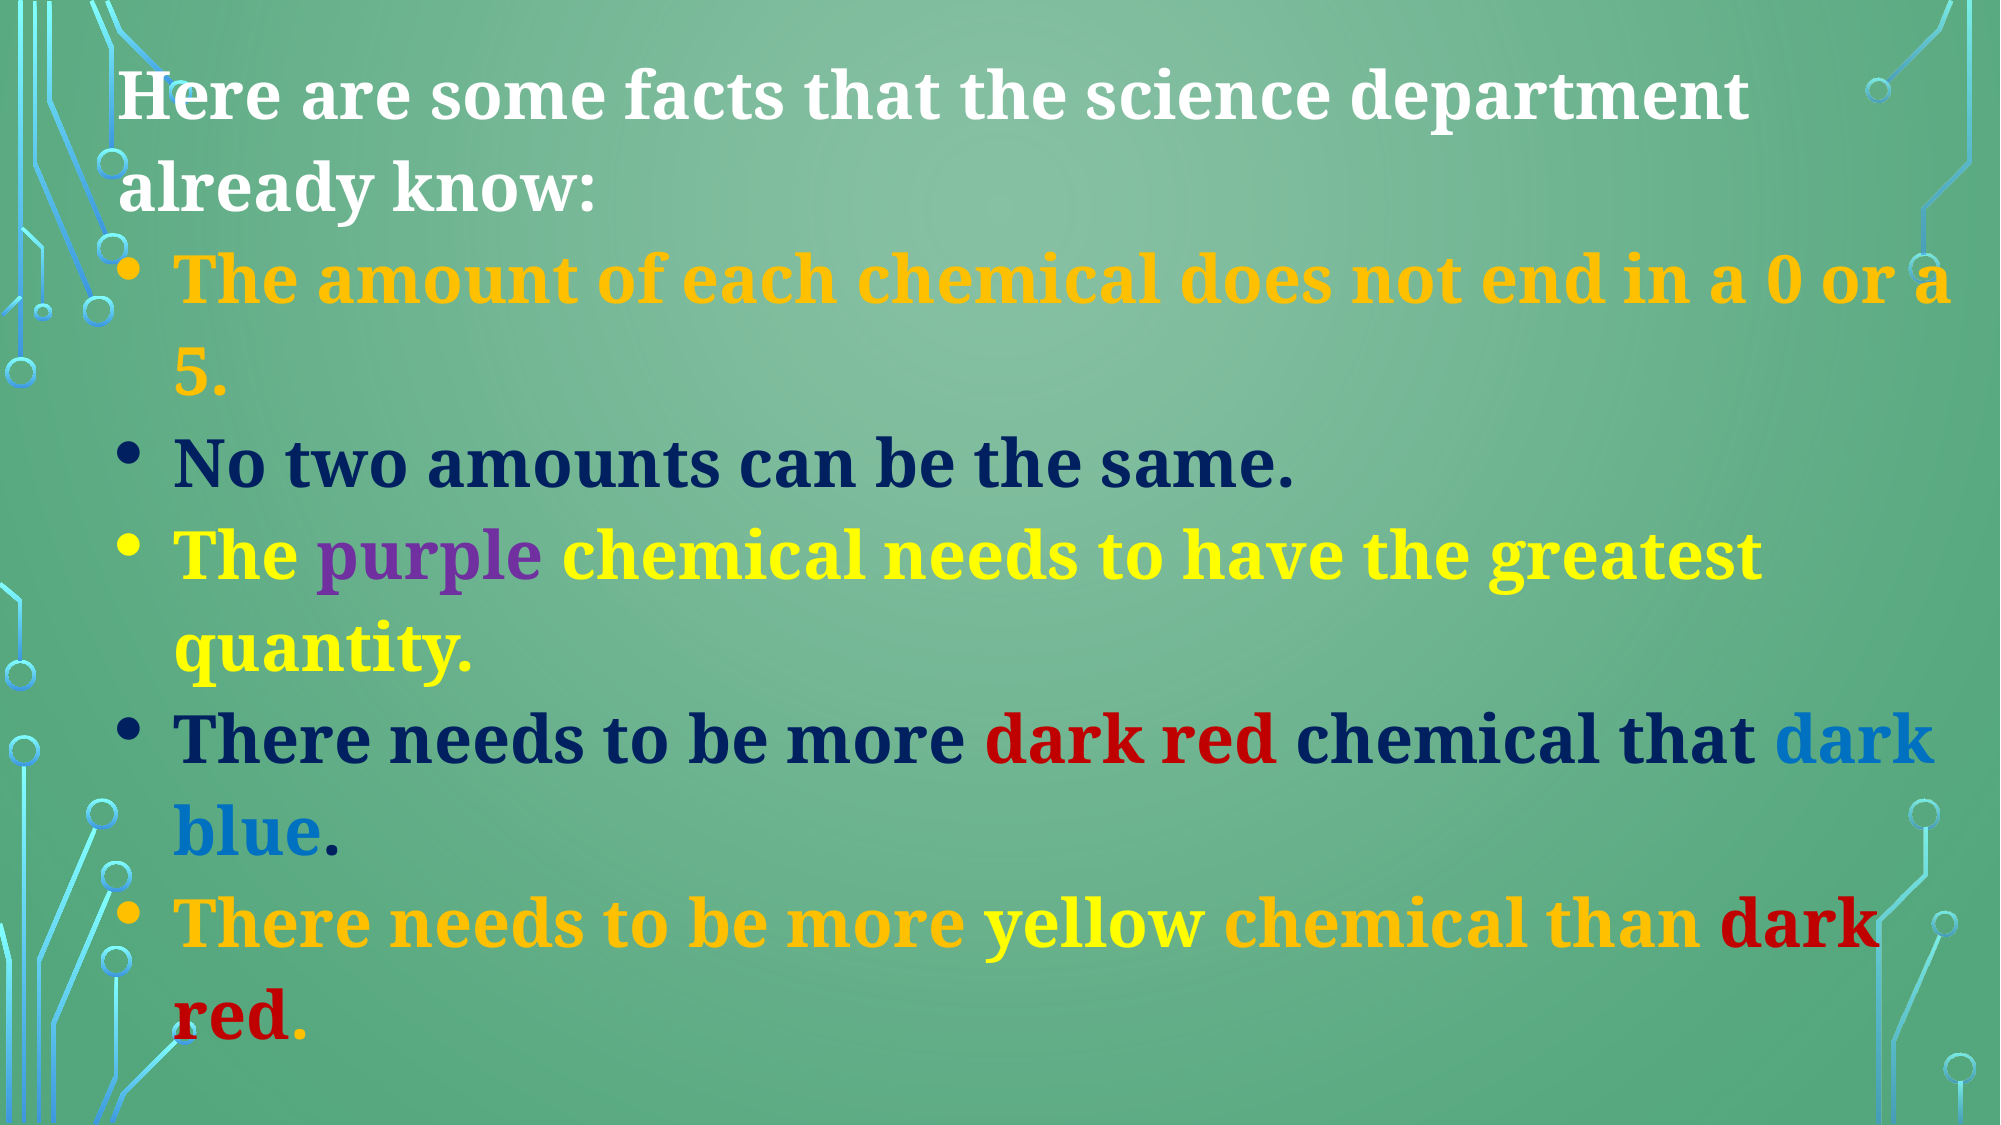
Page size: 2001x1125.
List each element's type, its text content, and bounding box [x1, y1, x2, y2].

text_box Here are some facts that the science department already know: The amount of each chemical does not end in a 0 or a 5. No two amounts can be the same. The purple chemical needs to have the greatest quantity. There needs to be more dark red chemical that dark blue. There needs to be more yellow chemical than dark red. Thanks for your help! I look forward to getting the results. Agent G [102, 33, 1978, 1125]
